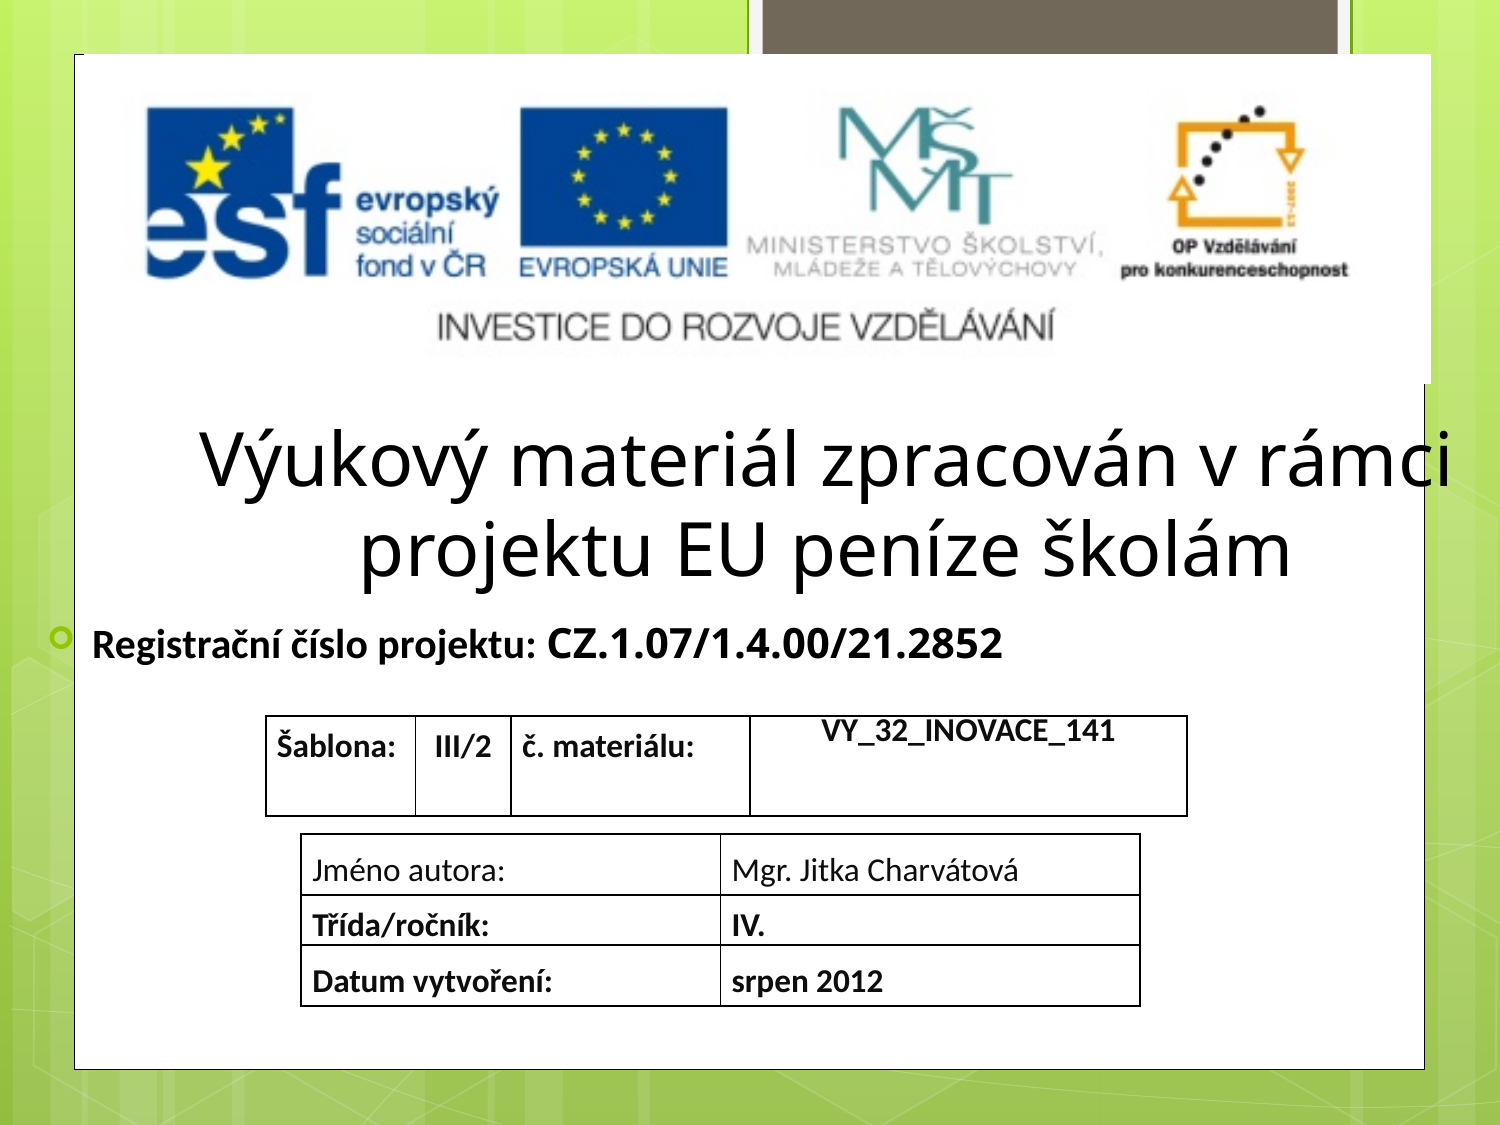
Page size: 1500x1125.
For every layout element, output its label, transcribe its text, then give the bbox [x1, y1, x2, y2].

table_cell IV. [721, 896, 1139, 944]
table_cell srpen 2012 [721, 946, 1139, 1005]
table_header VY_32_INOVACE_141 [751, 717, 1186, 815]
picture [84, 54, 1432, 384]
title Výukový materiál zpracován v rámci projektu EU peníze školám [153, 397, 1500, 599]
table_cell Třída/ročník: [302, 896, 720, 944]
table_header Šablona: [267, 717, 415, 815]
table_header III/2 [416, 717, 510, 815]
subtitle Registrační číslo projektu: CZ.1.07/1.4.00/21.2852 [0, 609, 1040, 693]
table_header Jméno autora: [302, 835, 720, 894]
table_header Mgr. Jitka Charvátová [721, 835, 1139, 894]
table_header č. materiálu: [512, 717, 749, 815]
table_cell Datum vytvoření: [302, 946, 720, 1005]
